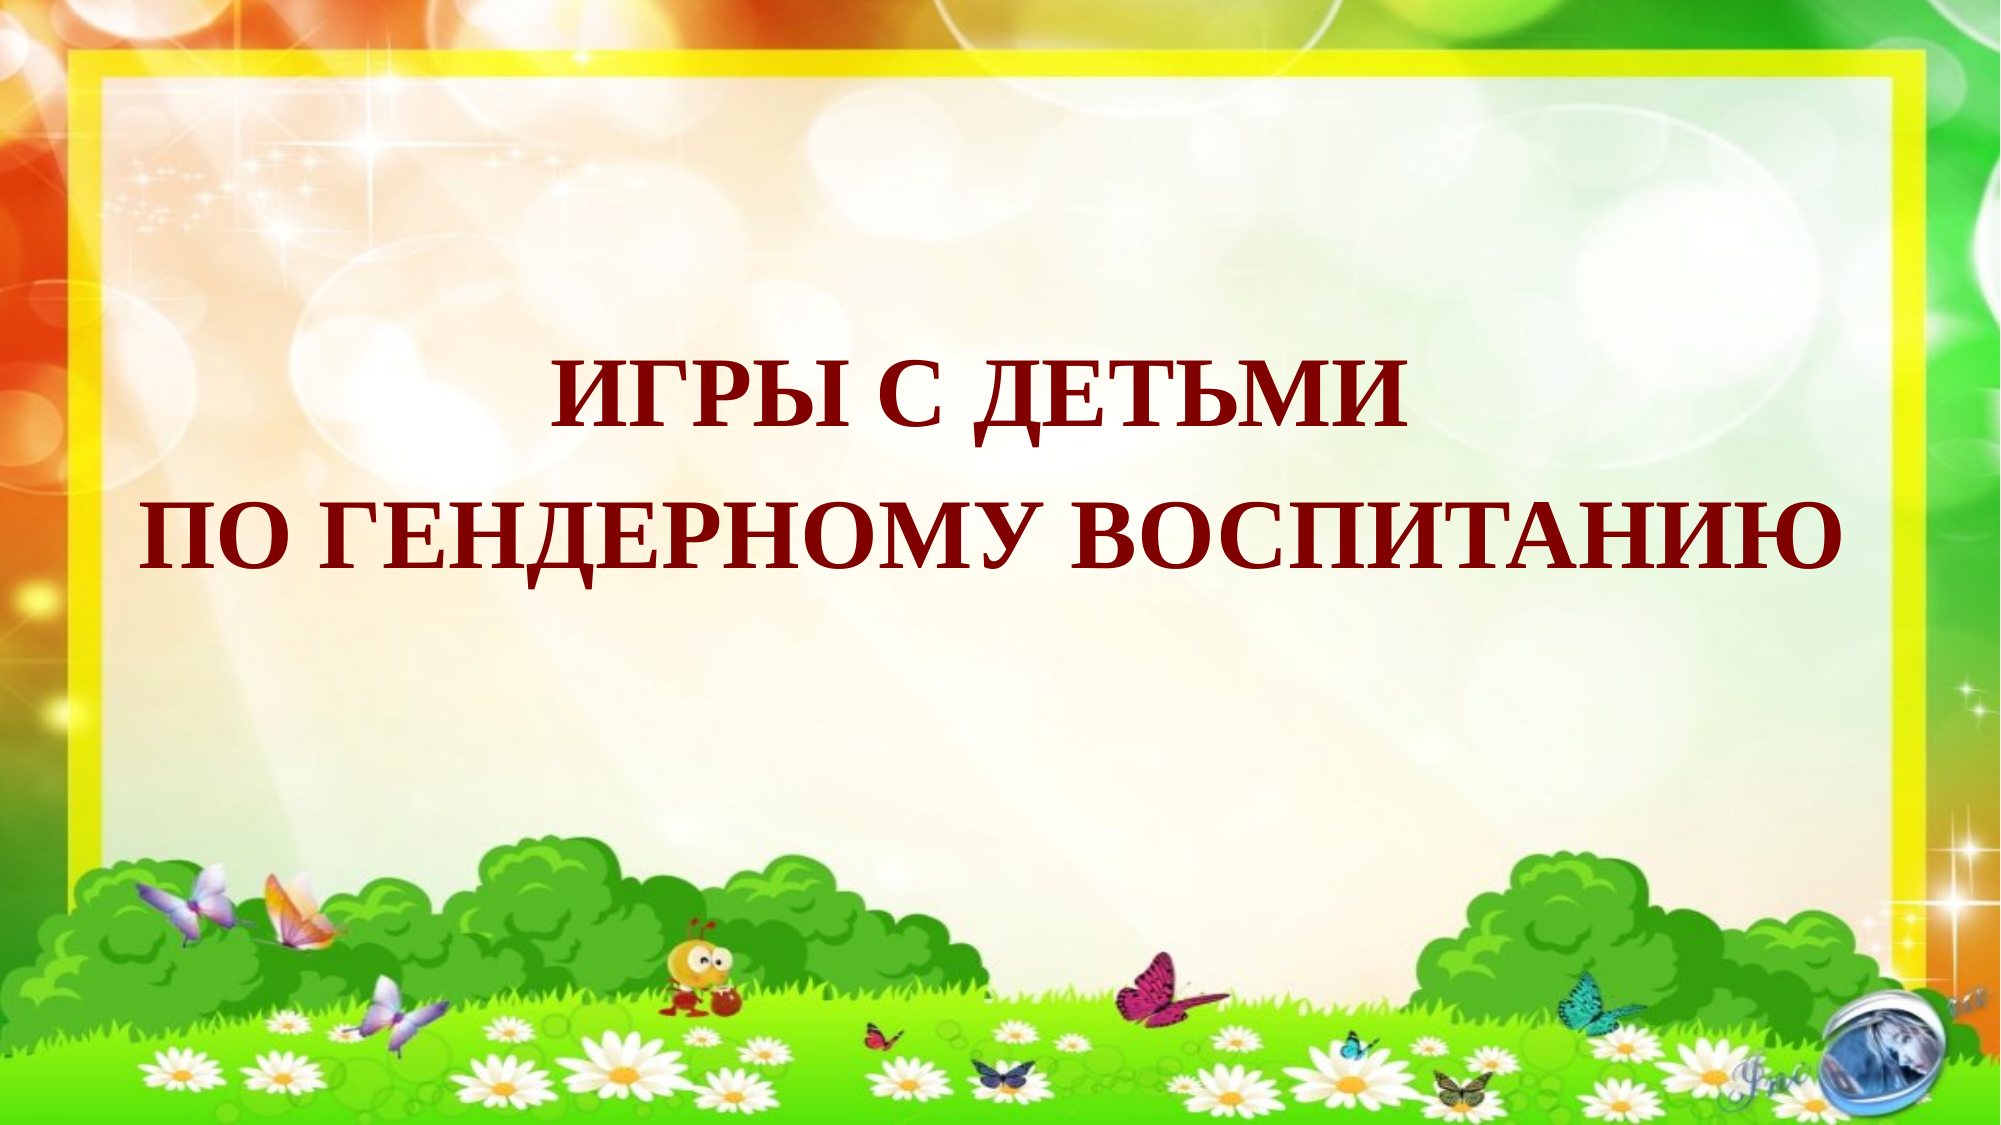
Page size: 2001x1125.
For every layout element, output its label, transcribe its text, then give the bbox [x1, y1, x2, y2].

list ИГРЫ С ДЕТЬМИ ПО ГЕНДЕРНОМУ ВОСПИТАНИЮ [103, 332, 1883, 967]
picture [0, 0, 2001, 1125]
